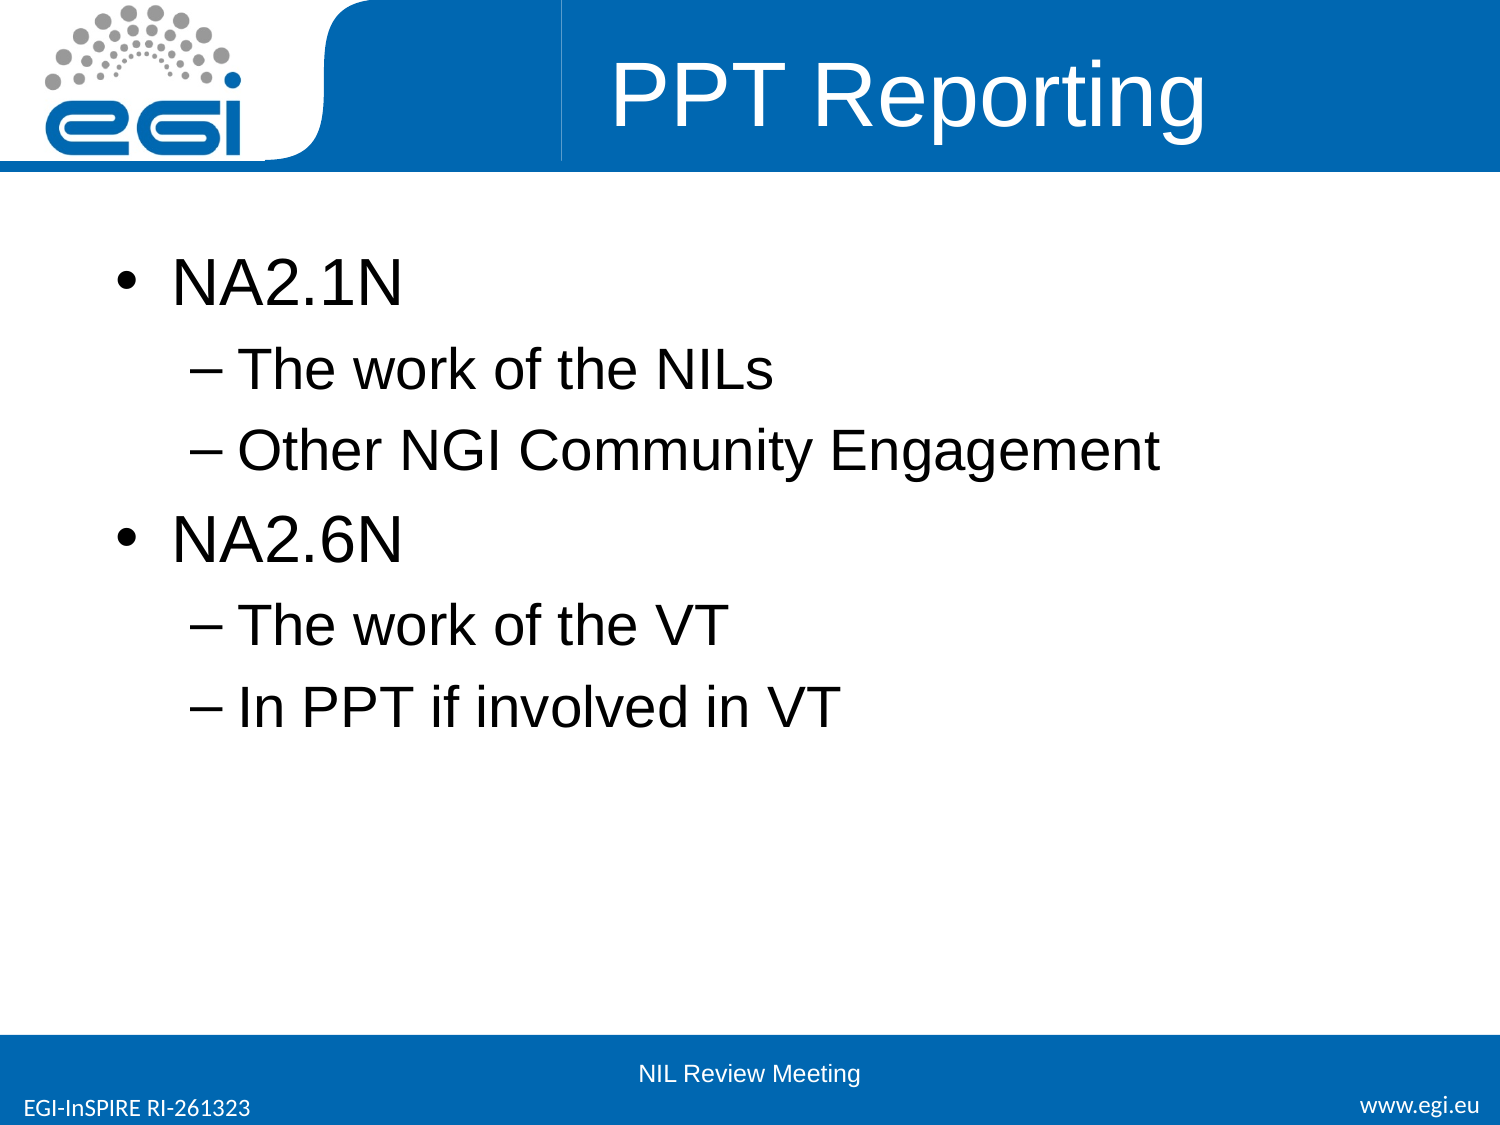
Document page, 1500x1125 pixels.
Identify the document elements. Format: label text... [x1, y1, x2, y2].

footer NIL Review Meeting [512, 1042, 988, 1103]
picture [0, 0, 265, 161]
list NA2.1N The work of the NILs Other NGI Community Engagement NA2.6N The work of the VT In PPT if involved in VT [100, 231, 1425, 975]
title PPT Reporting [348, 19, 1471, 161]
